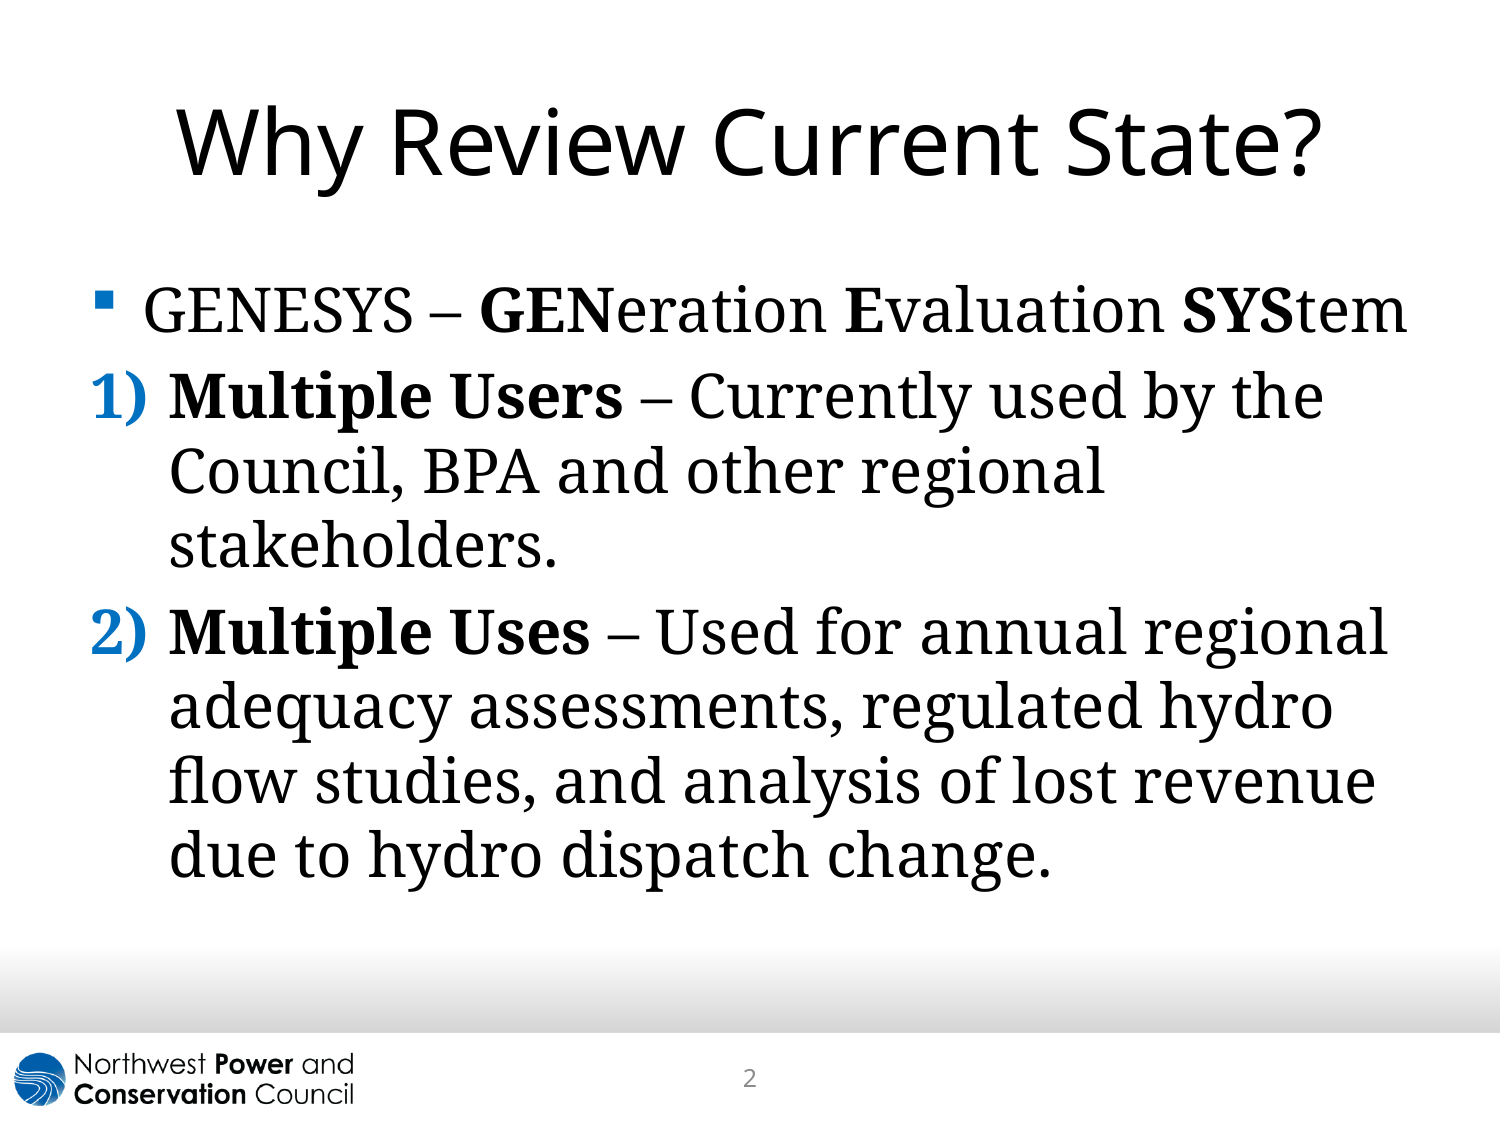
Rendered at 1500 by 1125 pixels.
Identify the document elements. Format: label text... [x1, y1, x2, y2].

picture [13, 1052, 353, 1106]
list GENESYS – GENeration Evaluation SYStem Multiple Users – Currently used by the Council, BPA and other regional stakeholders. Multiple Uses – Used for annual regional adequacy assessments, regulated hydro flow studies, and analysis of lost revenue due to hydro dispatch change. [75, 262, 1425, 1005]
title Why Review Current State? [75, 45, 1425, 233]
slide_number 2 [575, 1050, 925, 1110]
